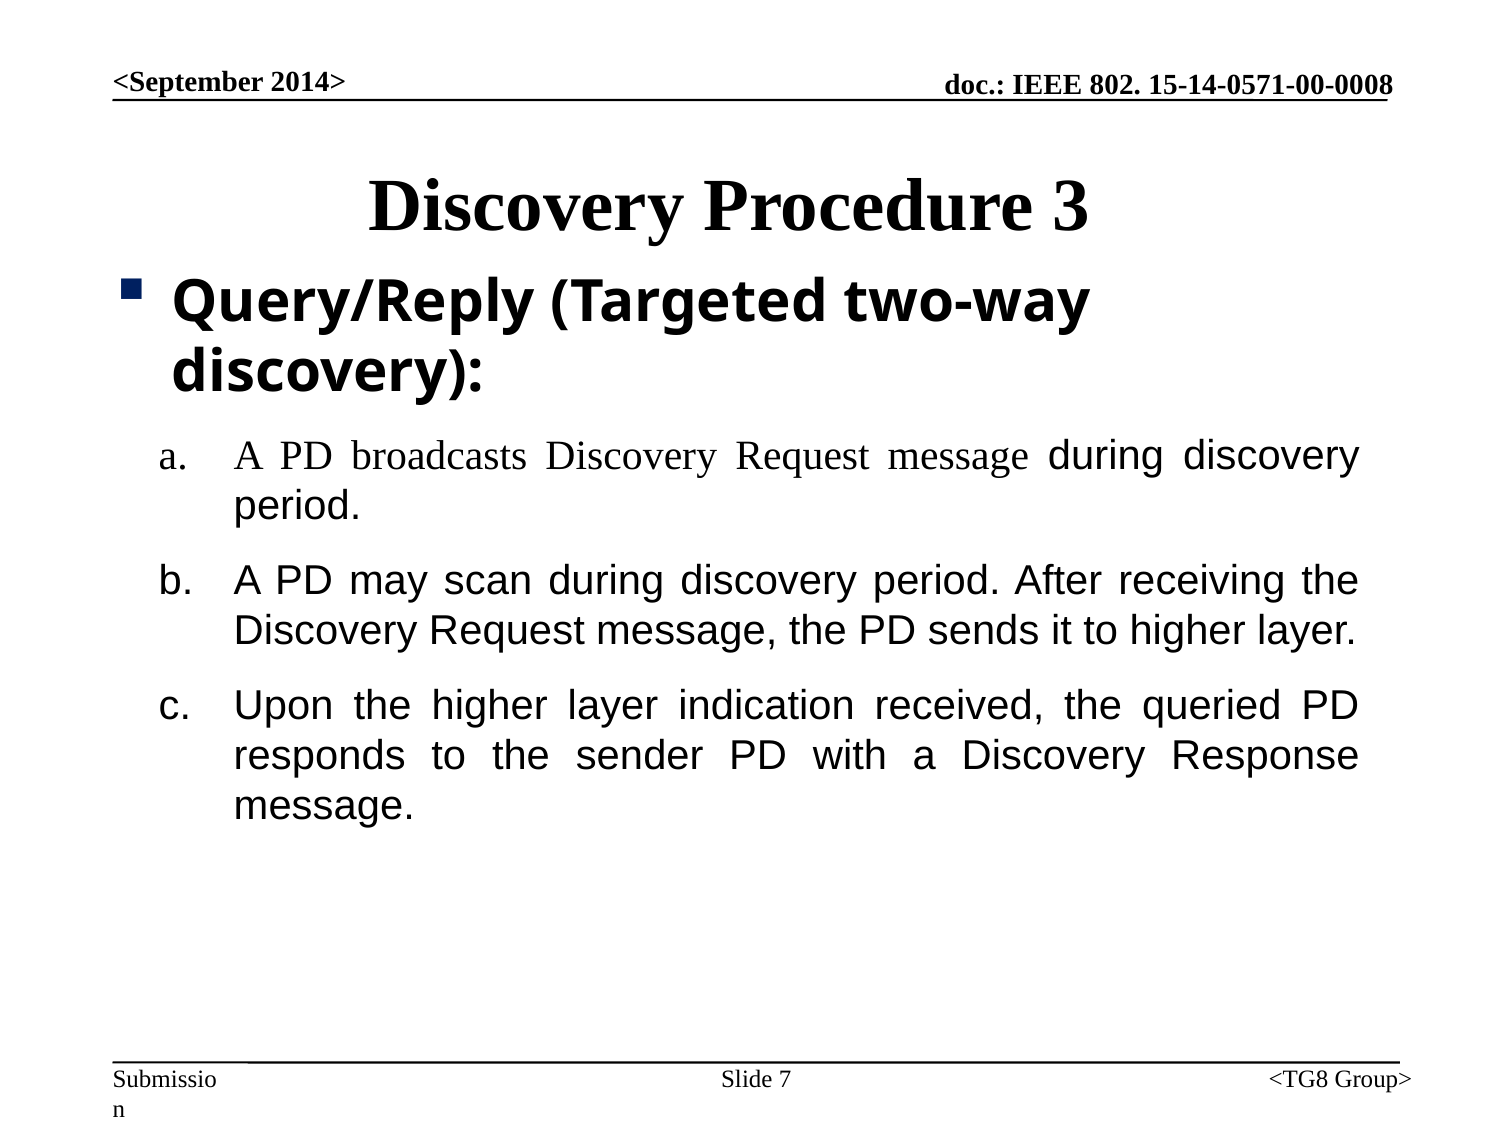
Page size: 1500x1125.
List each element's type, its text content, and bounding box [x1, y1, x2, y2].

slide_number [112, 61, 376, 98]
title Discovery Procedure 3 [0, 112, 1459, 288]
list Query/Reply (Targeted two-way discovery): A PD broadcasts Discovery Request message during discovery period. A PD may scan during discovery period. After receiving the Discovery Request message, the PD sends it to higher layer. Upon the higher layer indication received, the queried PD responds to the sender PD with a Discovery Response message. [100, 255, 1376, 1024]
footer <TG8 Group> [855, 1061, 1413, 1093]
slide_number Slide 7 [712, 1061, 800, 1093]
